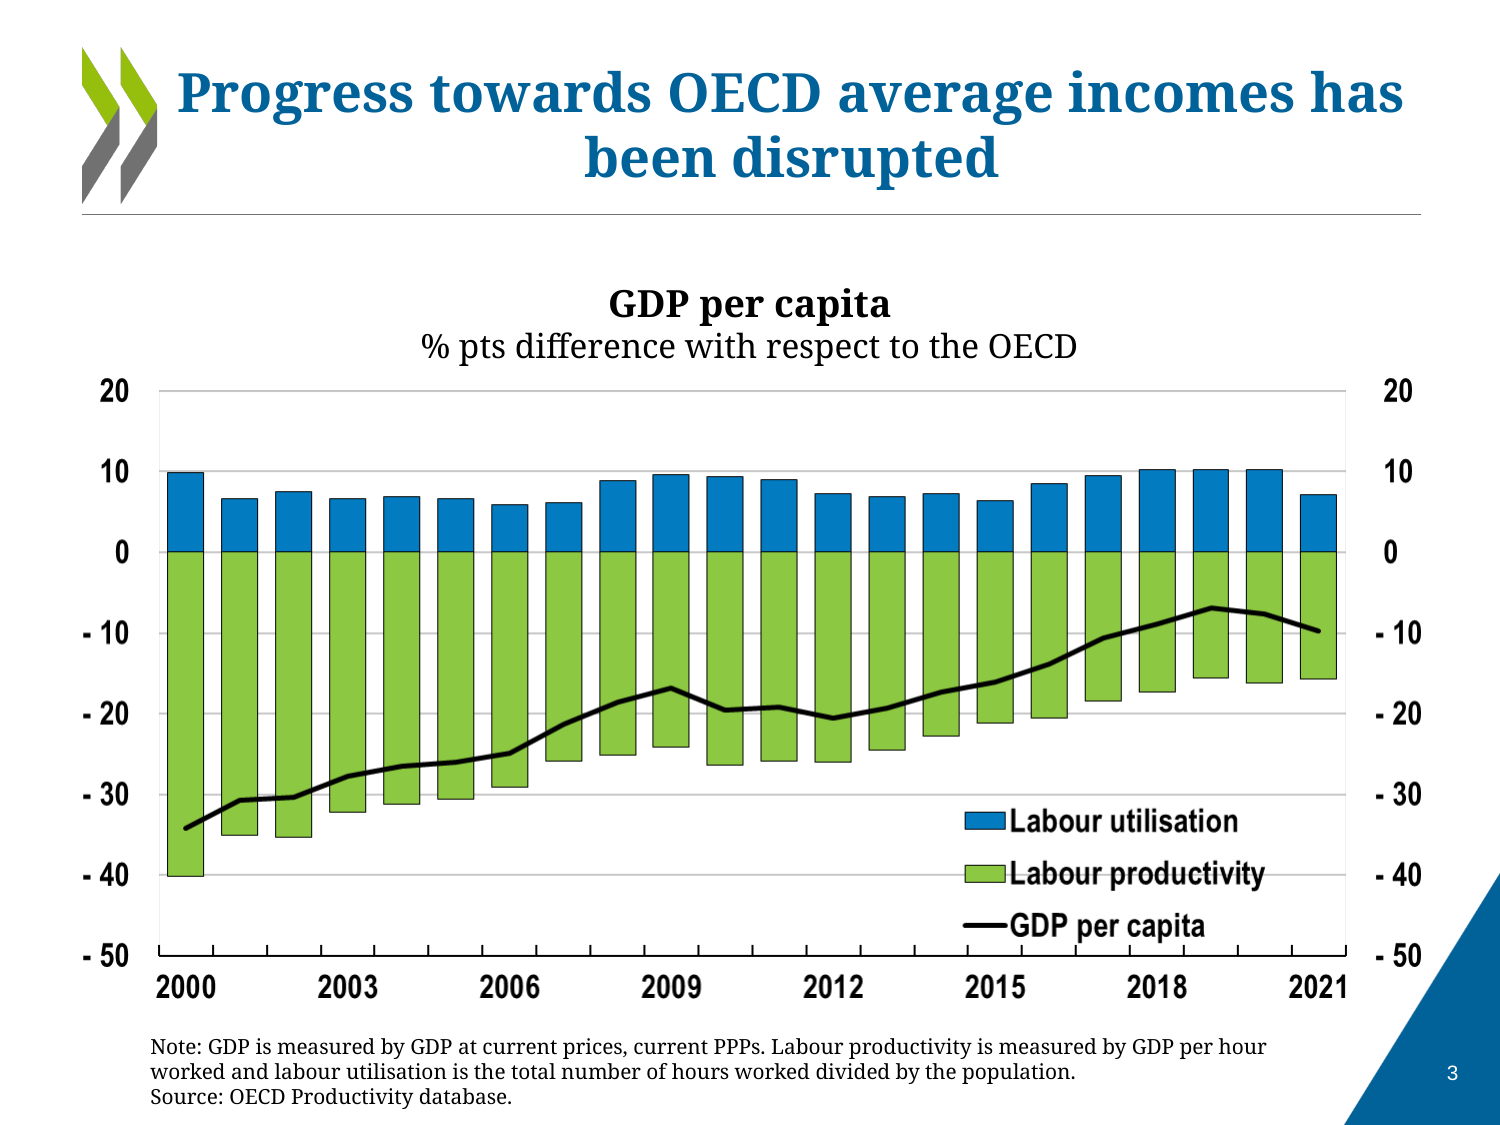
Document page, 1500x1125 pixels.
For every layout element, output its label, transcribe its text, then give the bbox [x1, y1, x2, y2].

title Progress towards OECD average incomes has been disrupted [159, 38, 1425, 207]
text_box Note: GDP is measured by GDP at current prices, current PPPs. Labour productivity is measured by GDP per hour worked and labour utilisation is the total number of hours worked divided by the population. Source: OECD Productivity database. [135, 1026, 1329, 1117]
text_box GDP per capita % pts difference with respect to the OECD [153, 272, 1347, 365]
slide_number 3 [1417, 1051, 1474, 1092]
picture [79, 367, 1500, 1125]
